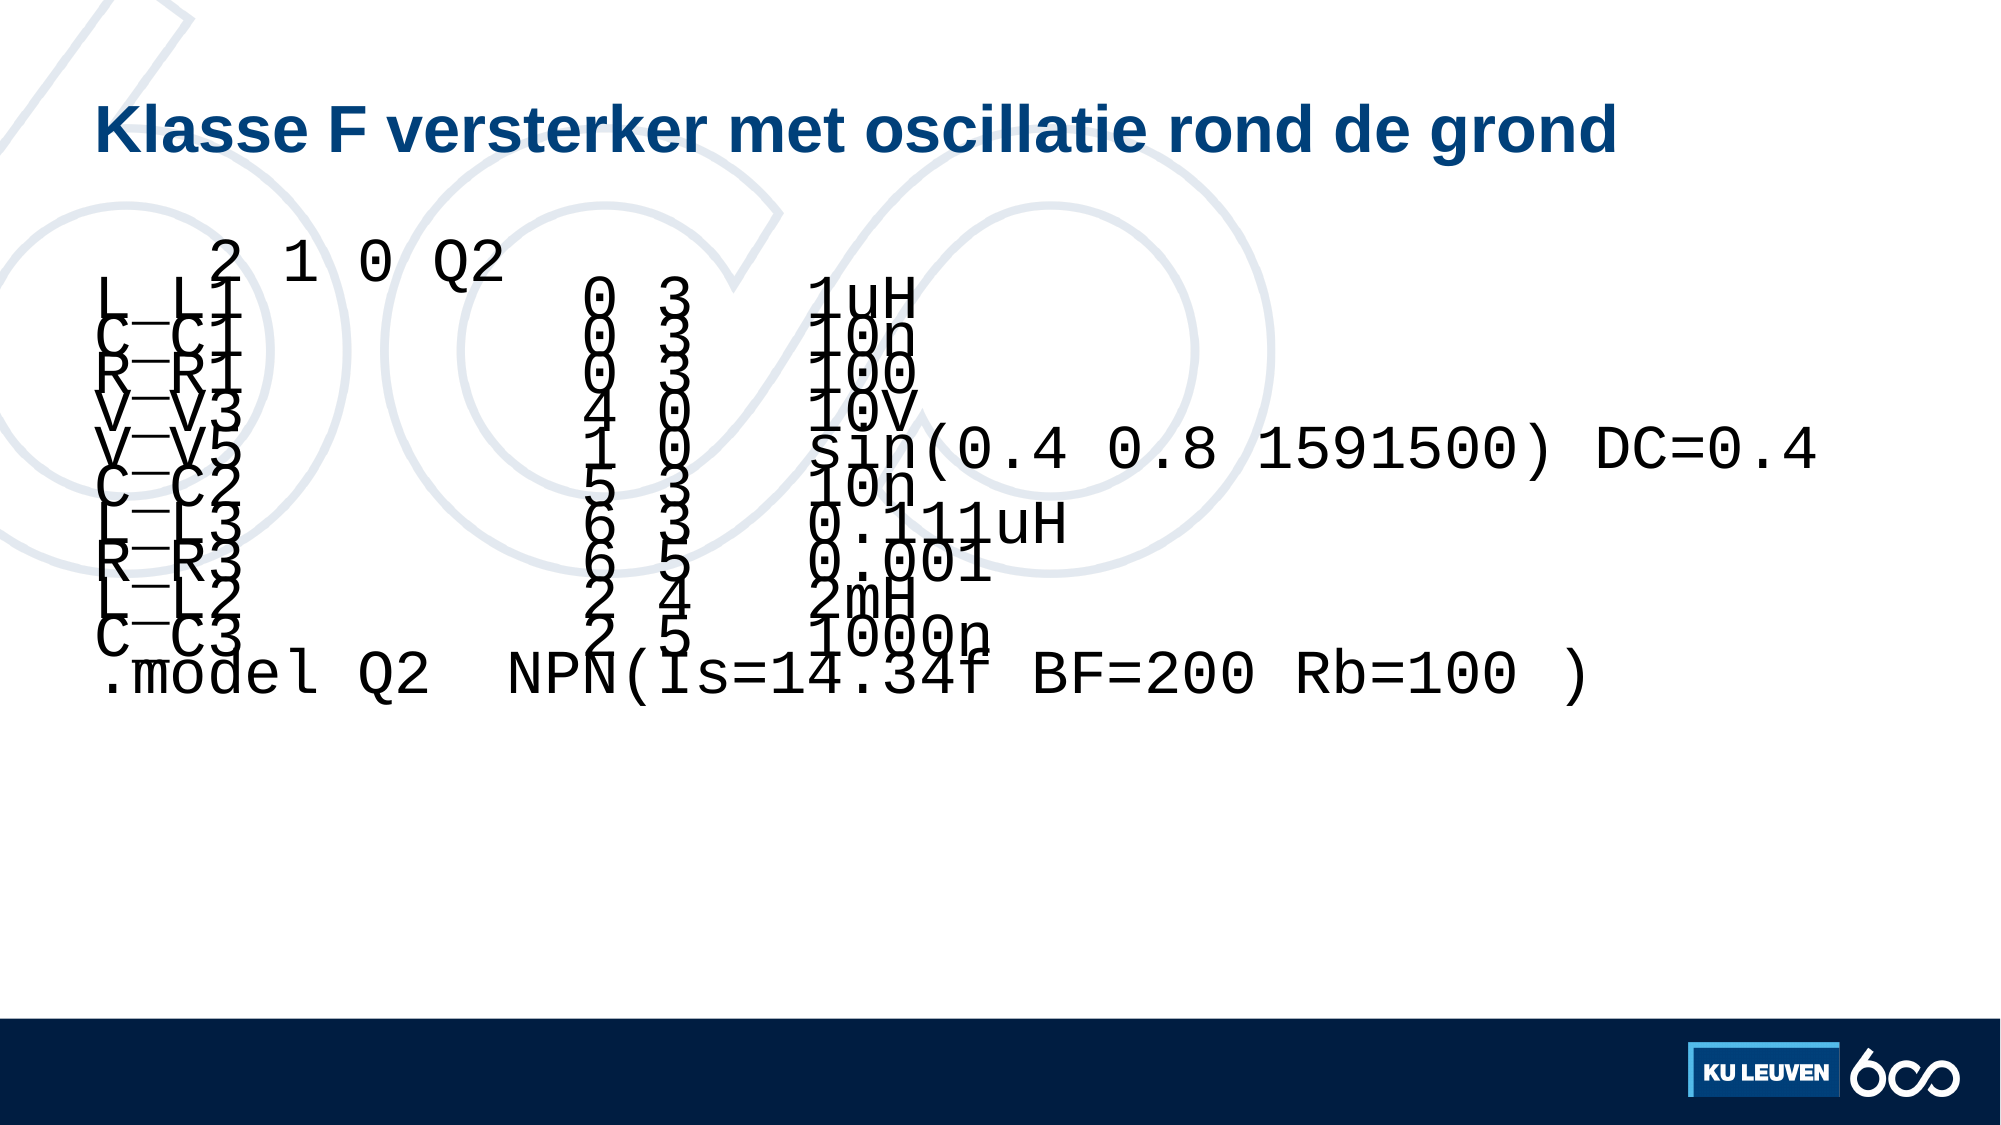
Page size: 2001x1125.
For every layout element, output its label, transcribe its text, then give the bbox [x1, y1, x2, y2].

picture [1688, 1042, 1960, 1097]
list 2 1 0 Q2 L_L1 0 3 1uH C_C1 0 3 10n R_R1 0 3 100 V_V3 4 0 10V V_V5 1 0 sin(0.4 0.8 1591500) DC=0.4 C_C2 5 3 10n L_L3 6 3 0.111uH R_R3 6 5 0.001 L_L2 2 4 2mH C_C3 2 5 1000n .model Q2 NPN(Is=14.34f BF=200 Rb=100 ) [94, 277, 1900, 993]
title Klasse F versterker met oscillatie rond de grond [94, 94, 1900, 209]
